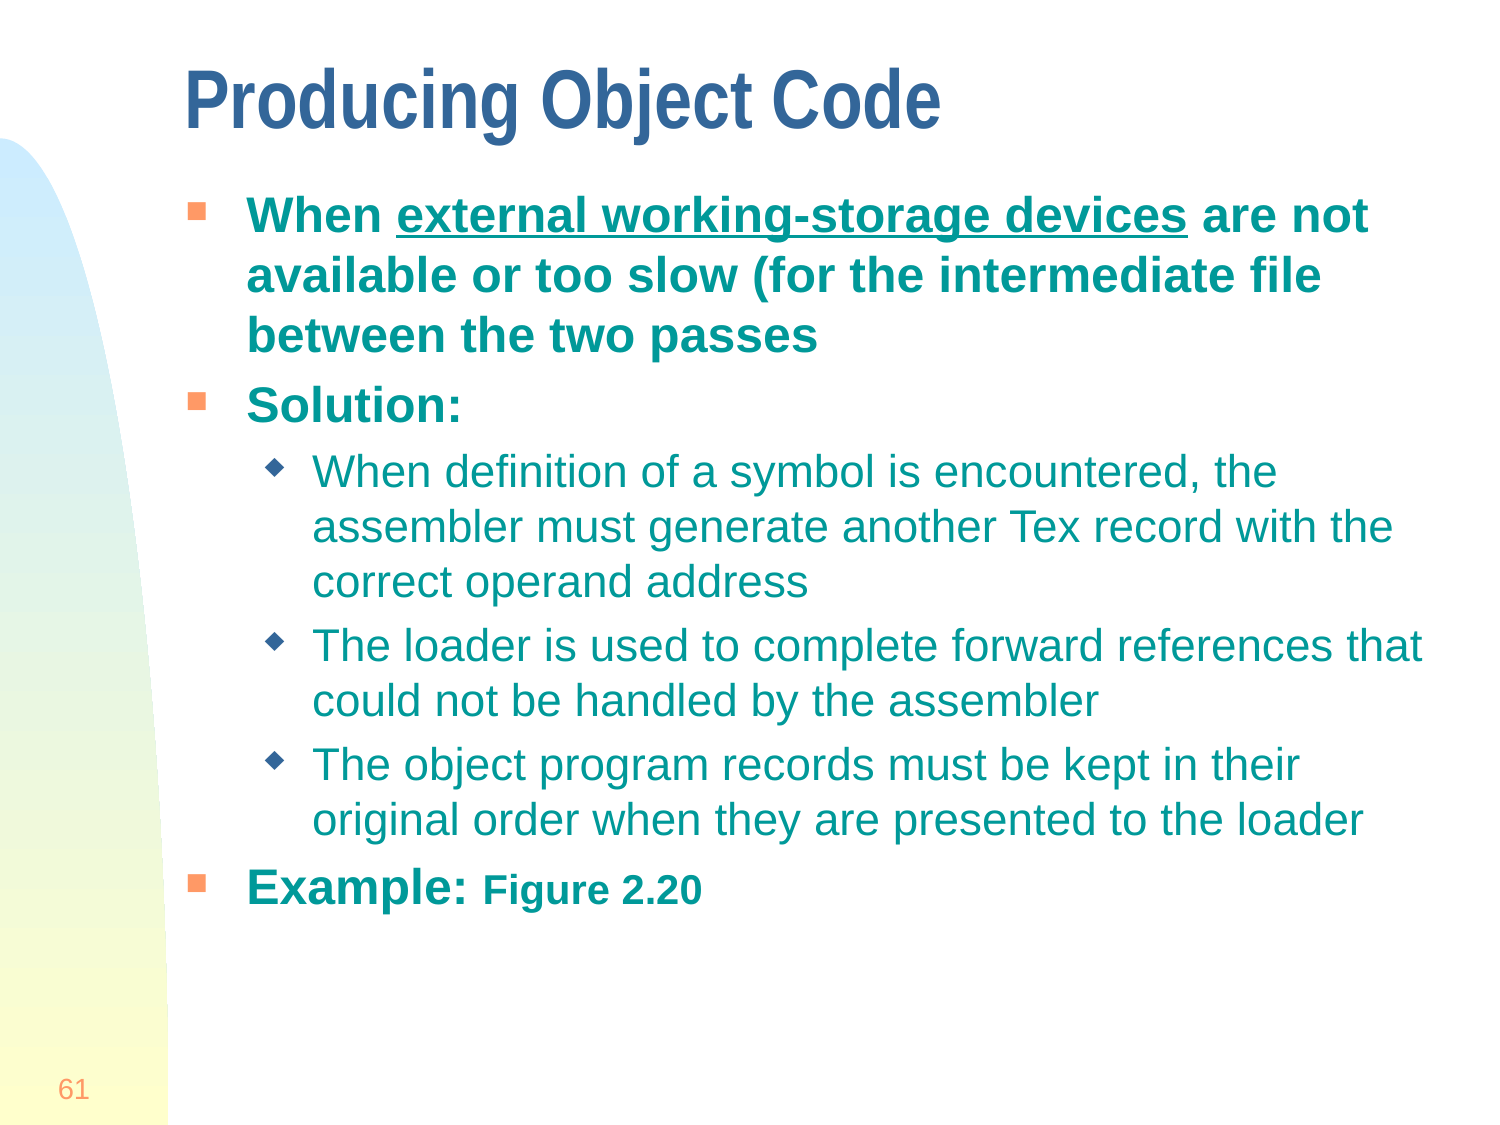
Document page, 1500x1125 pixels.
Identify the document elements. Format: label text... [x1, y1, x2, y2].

list When external working-storage devices are not available or too slow (for the intermediate file between the two passes Solution: When definition of a symbol is encountered, the assembler must generate another Tex record with the correct operand address The loader is used to complete forward references that could not be handled by the assembler The object program records must be kept in their original order when they are presented to the loader Example: Figure 2.20 [174, 174, 1469, 1050]
title Producing Object Code [169, 53, 1463, 163]
slide_number 61 [0, 1050, 106, 1125]
